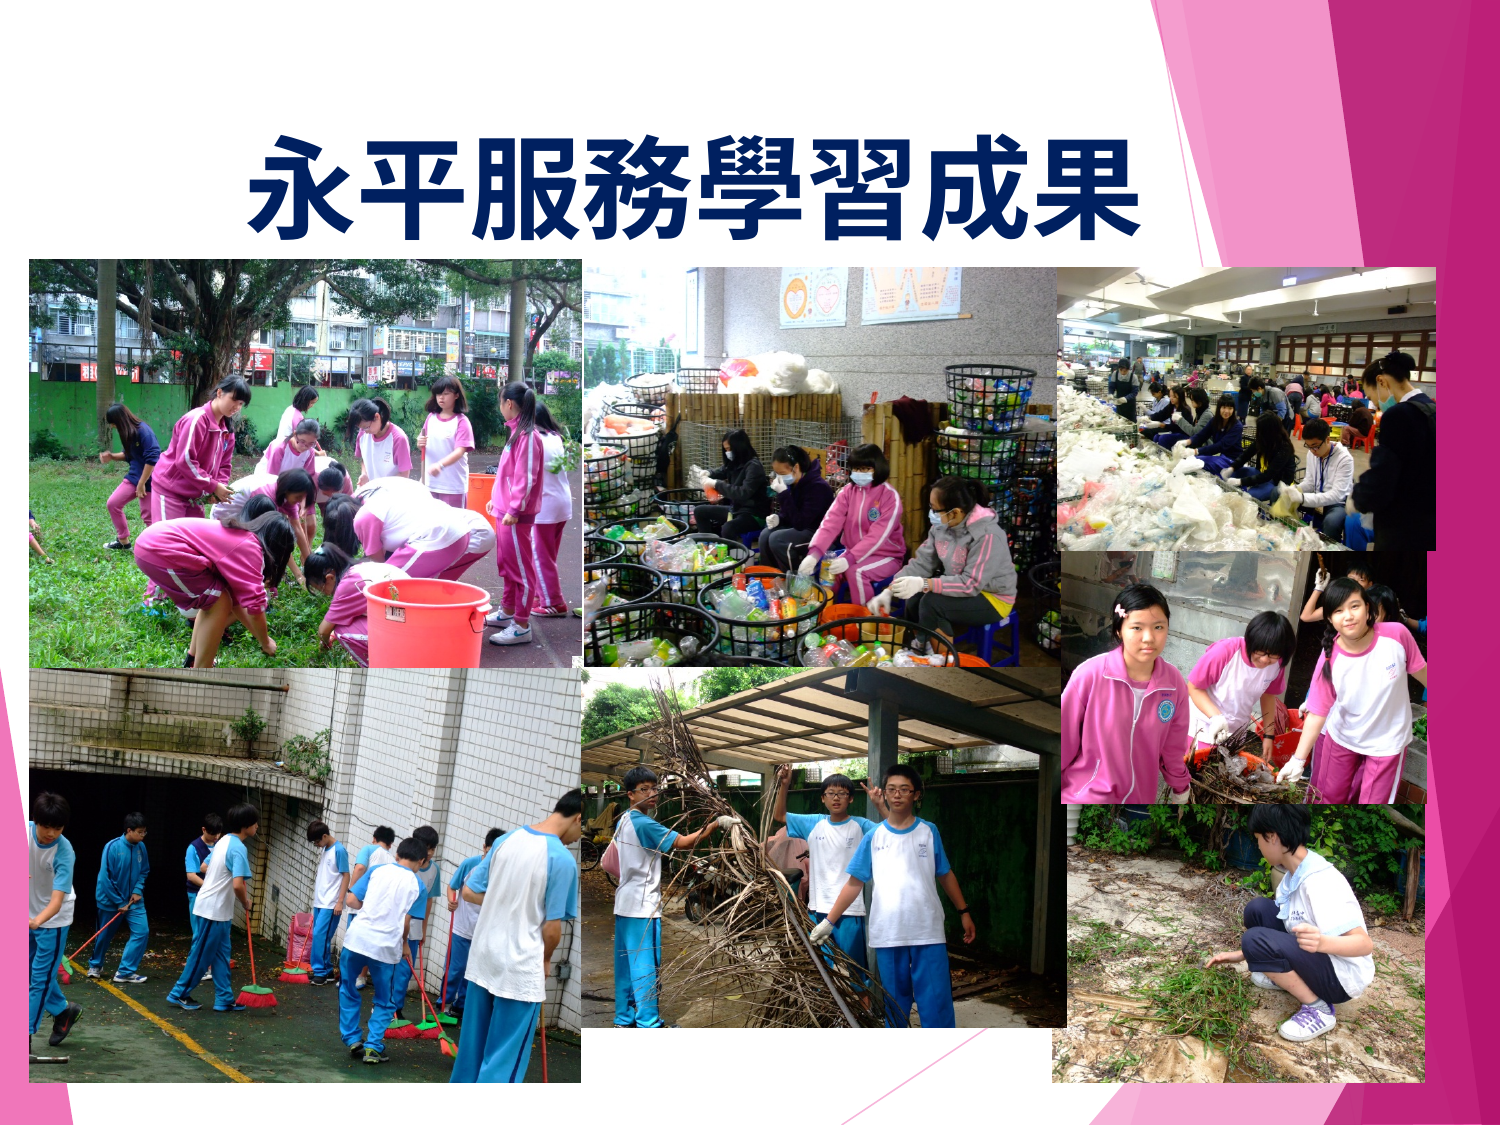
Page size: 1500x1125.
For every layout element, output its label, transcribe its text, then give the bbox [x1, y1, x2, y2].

title 永平服務學習成果 [218, 110, 1170, 262]
picture [29, 259, 1436, 1083]
